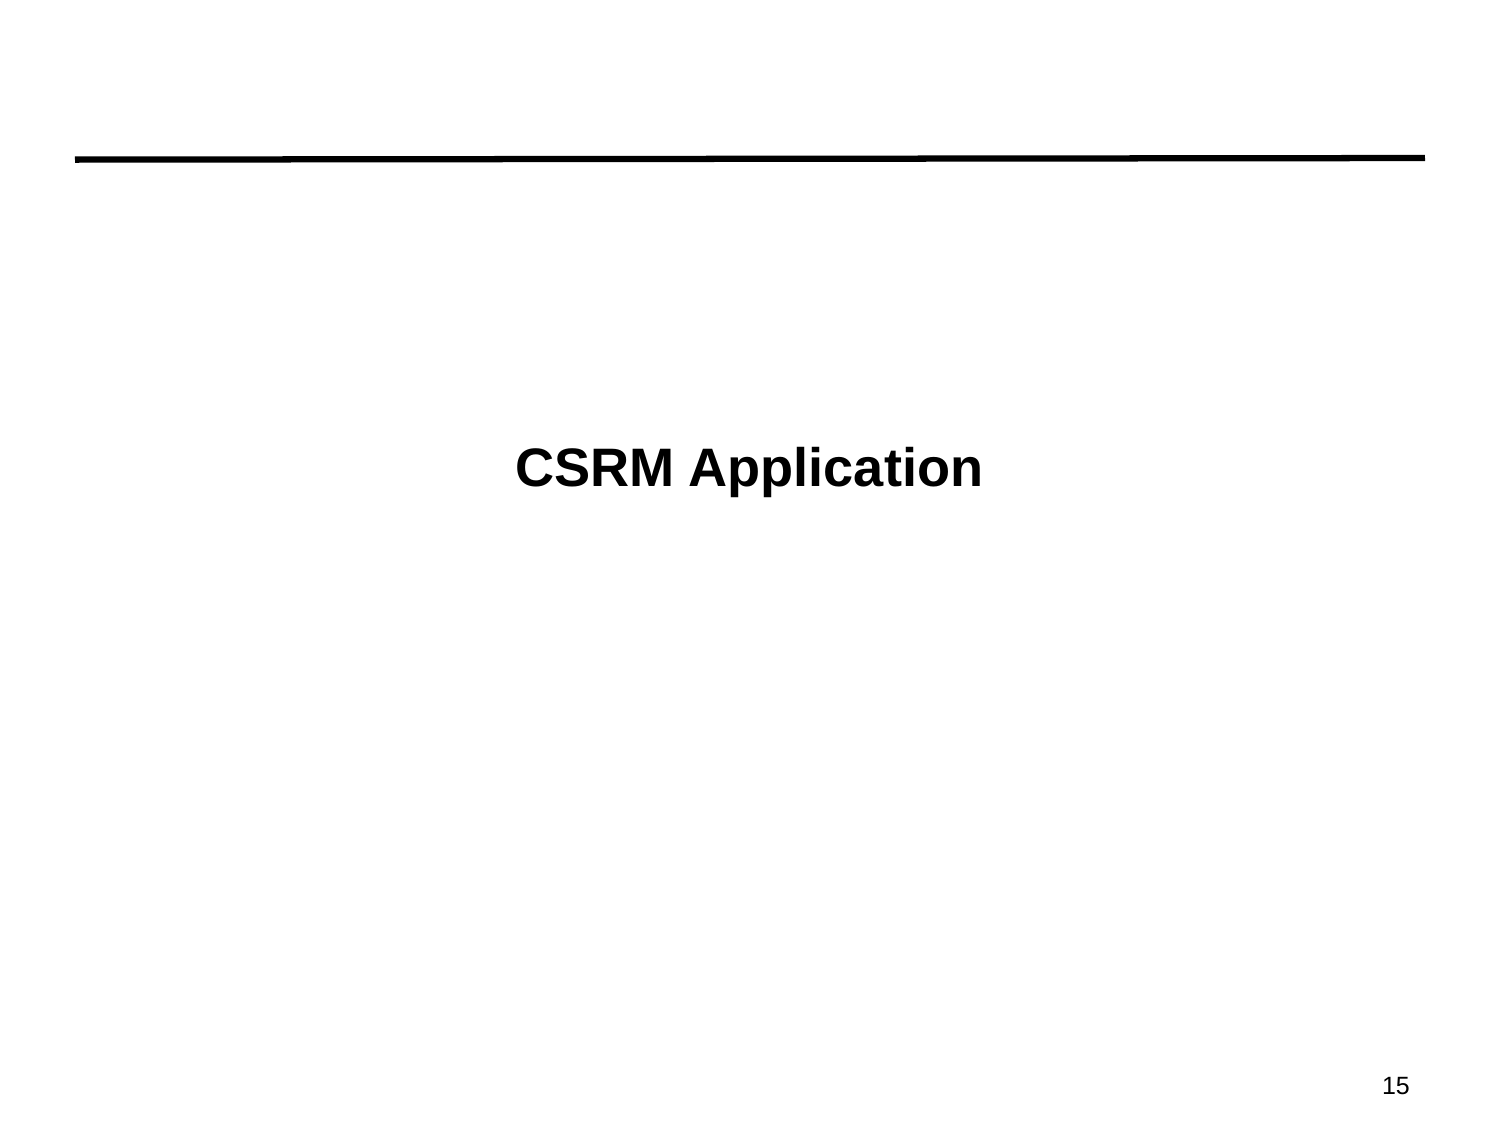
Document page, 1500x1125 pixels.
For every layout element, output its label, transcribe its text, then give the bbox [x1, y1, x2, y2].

list CSRM Application [75, 425, 1425, 1025]
slide_number 15 [1312, 1062, 1425, 1107]
